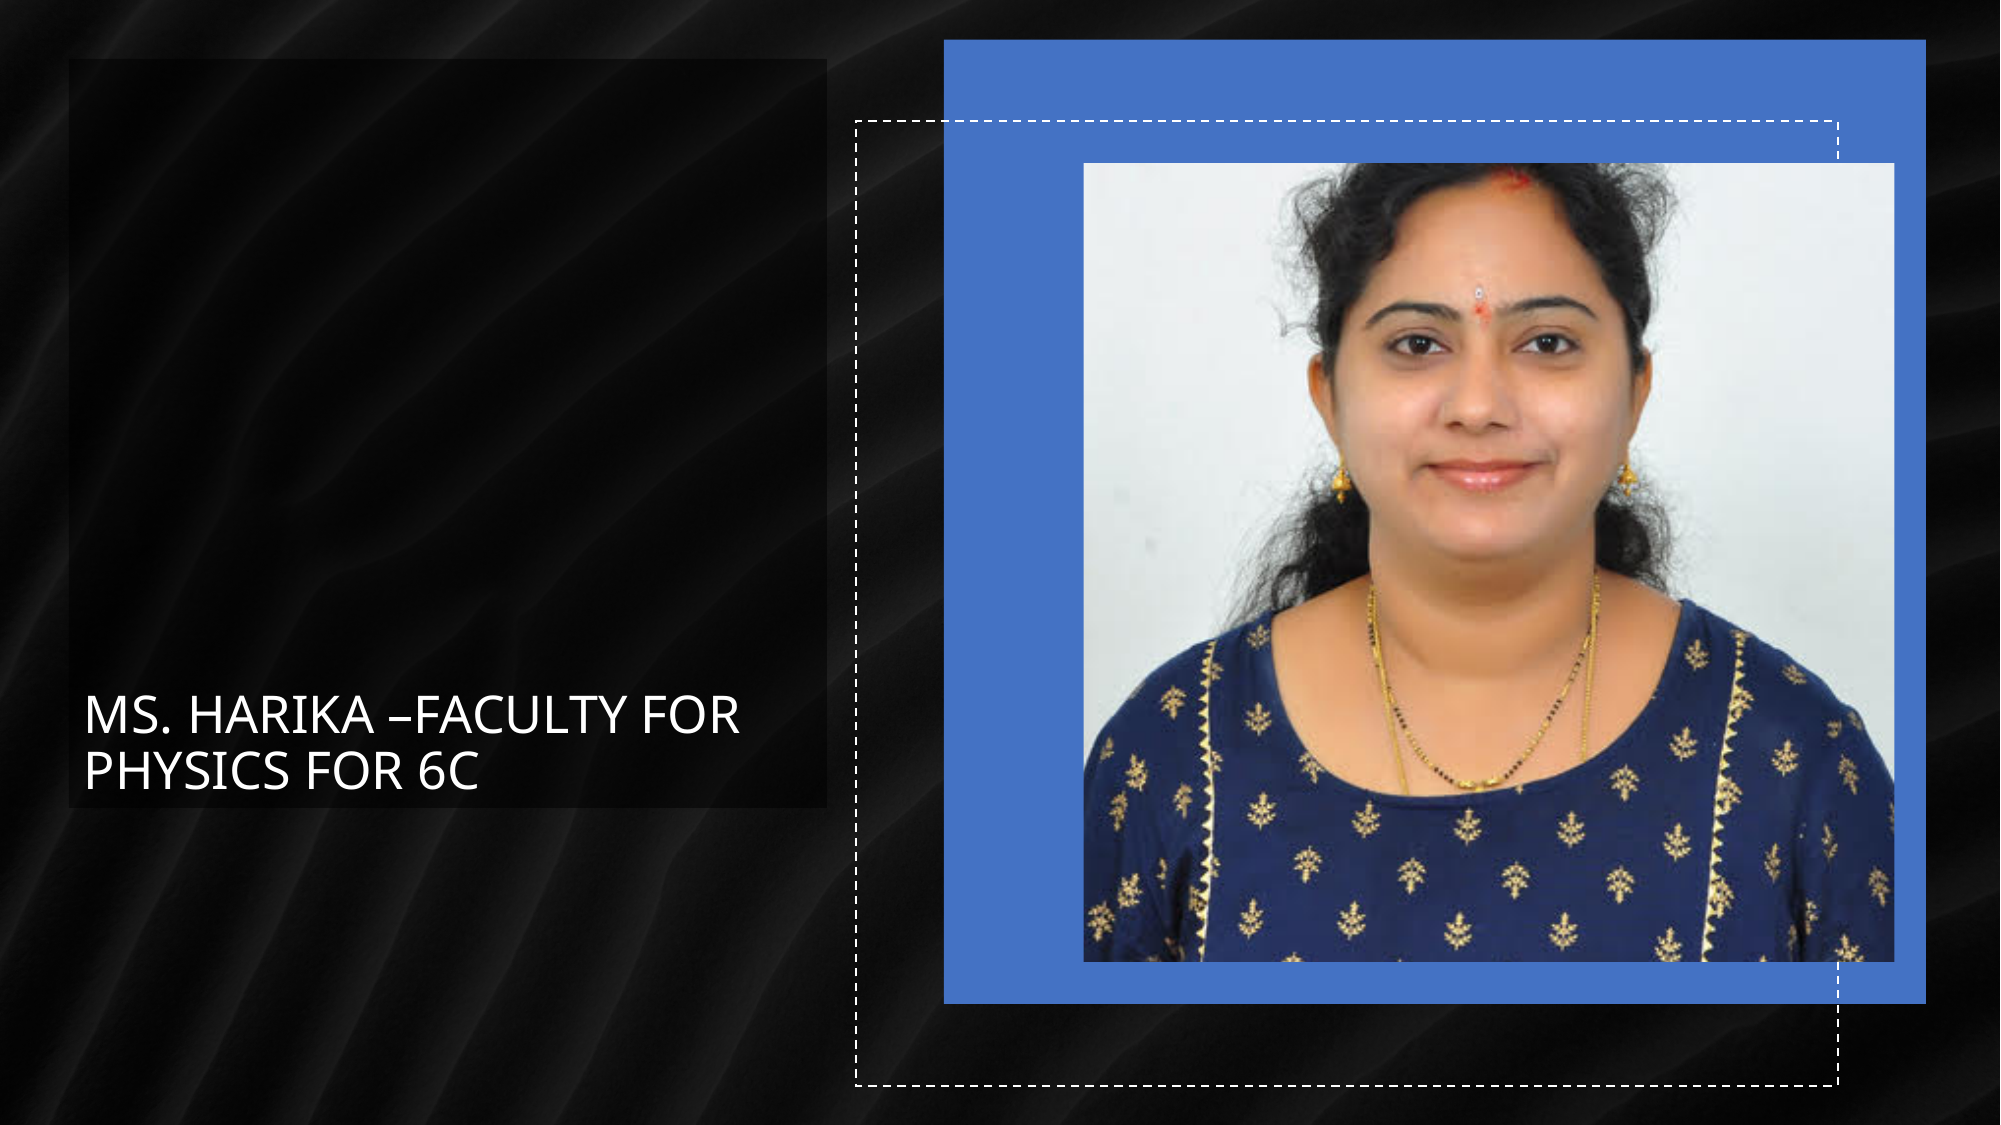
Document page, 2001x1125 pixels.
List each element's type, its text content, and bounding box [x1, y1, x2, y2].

picture [1083, 163, 1895, 962]
title MS. HARIKA –FACULTY FOR PHYSICS FOR 6C [68, 58, 827, 808]
